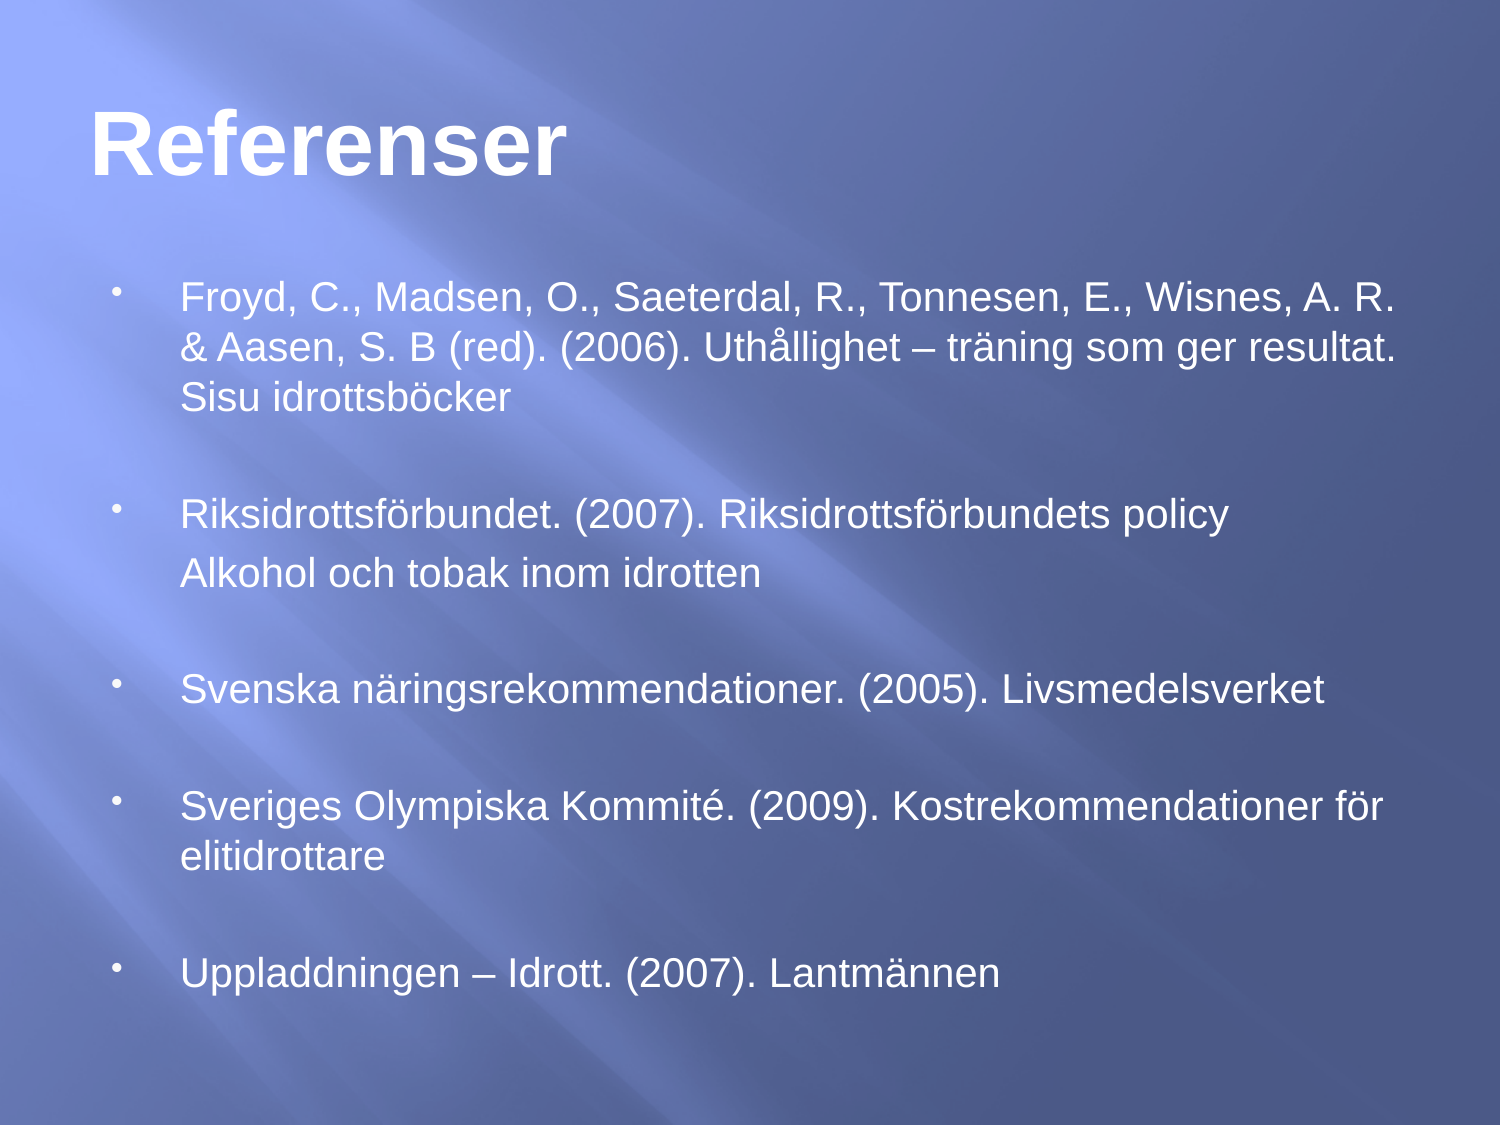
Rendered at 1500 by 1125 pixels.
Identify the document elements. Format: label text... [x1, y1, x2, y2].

list Froyd, C., Madsen, O., Saeterdal, R., Tonnesen, E., Wisnes, A. R. & Aasen, S. B (red). (2006). Uthållighet – träning som ger resultat. Sisu idrottsböcker Riksidrottsförbundet. (2007). Riksidrottsförbundets policy Alkohol och tobak inom idrotten Svenska näringsrekommendationer. (2005). Livsmedelsverket Sveriges Olympiska Kommité. (2009). Kostrekommendationer för elitidrottare Uppladdningen – Idrott. (2007). Lantmännen [75, 262, 1425, 1035]
title Referenser [75, 45, 1425, 233]
